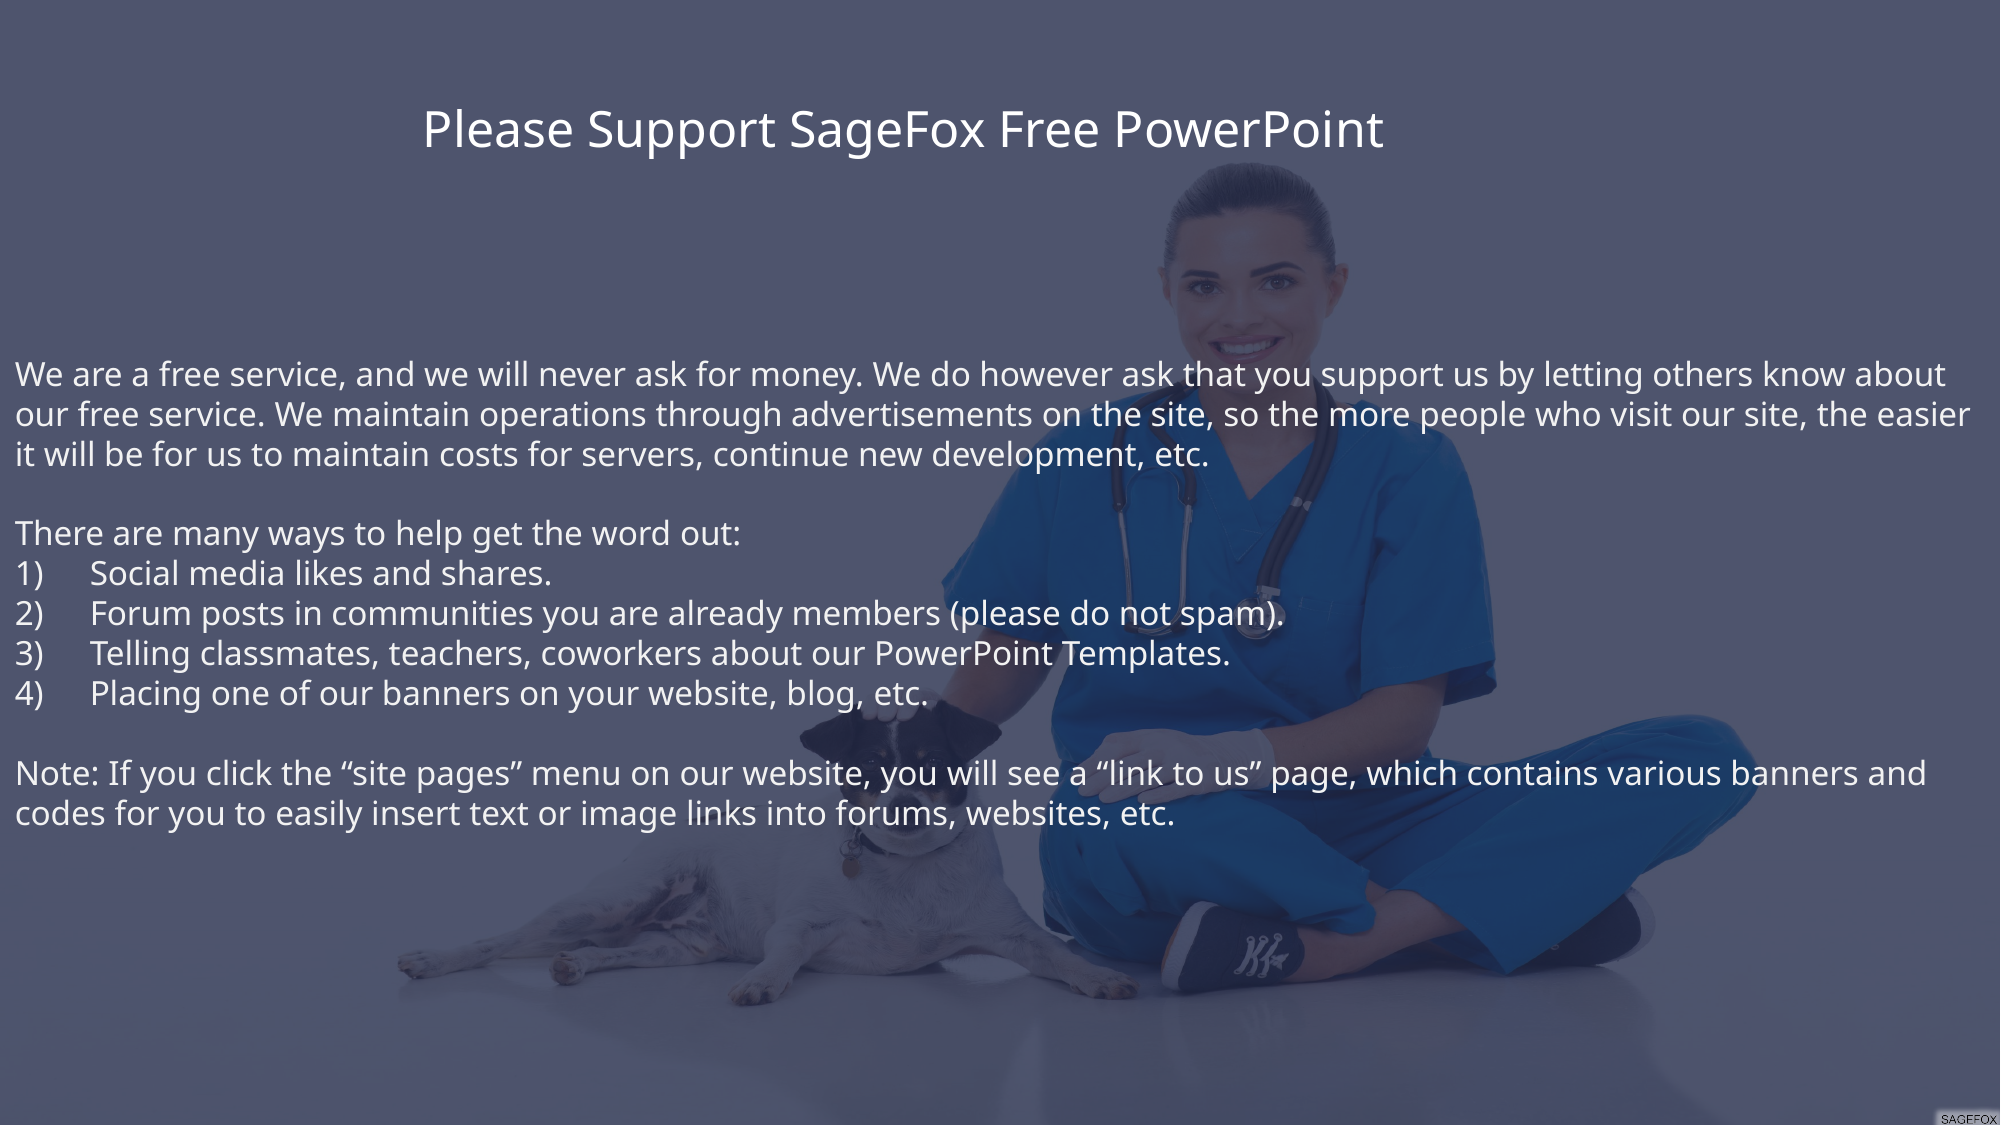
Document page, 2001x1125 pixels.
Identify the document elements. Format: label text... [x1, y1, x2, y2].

title Please Support SageFox Free PowerPoint [363, 72, 1444, 190]
text_box We are a free service, and we will never ask for money. We do however ask that you support us by letting others know about our free service. We maintain operations through advertisements on the site, so the more people who visit our site, the easier it will be for us to maintain costs for servers, continue new development, etc. There are many ways to help get the word out: Social media likes and shares. Forum posts in communities you are already members (please do not spam). Telling classmates, teachers, coworkers about our PowerPoint Templates. Placing one of our banners on your website, blog, etc. Note: If you click the “site pages” menu on our website, you will see a “link to us” page, which contains various banners and codes for you to easily insert text or image links into forums, websites, etc. [0, 0, 2000, 1125]
picture [1938, 1114, 1999, 1125]
